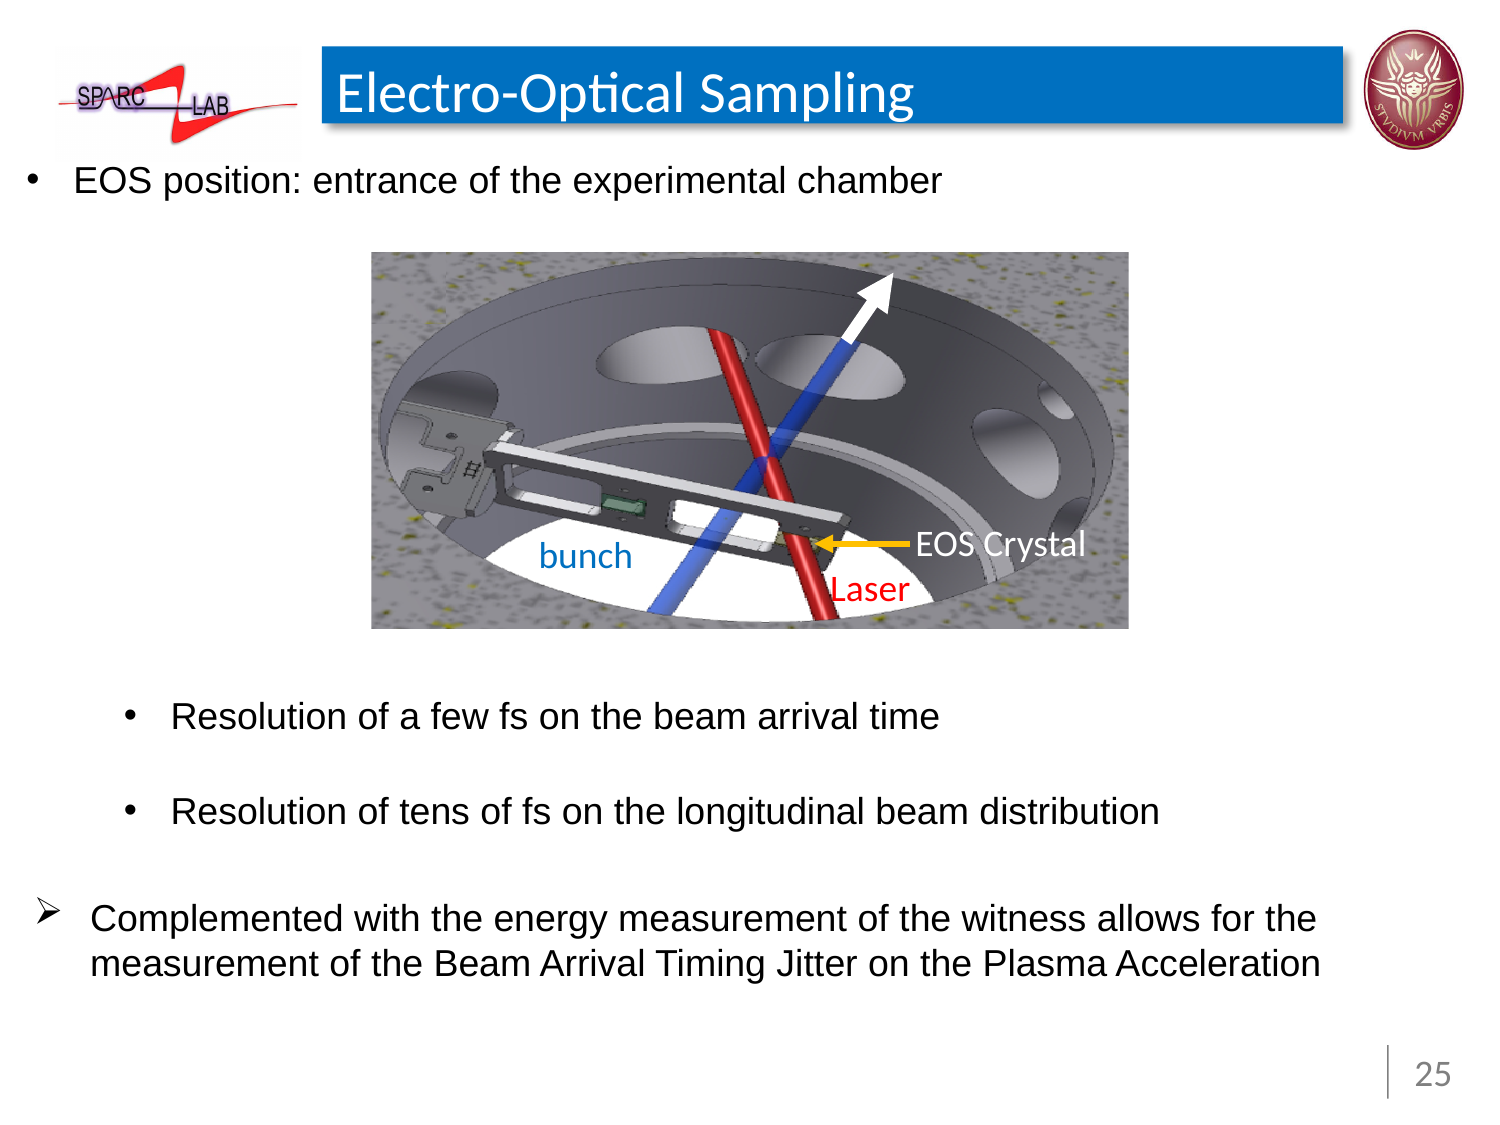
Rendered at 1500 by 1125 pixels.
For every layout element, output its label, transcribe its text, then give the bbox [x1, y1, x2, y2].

title Electro-Optical Sampling [321, 46, 1343, 124]
picture [1325, 22, 1495, 156]
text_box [845, 272, 894, 342]
text_box EOS Crystal [1134, 511, 1144, 572]
picture [371, 252, 1129, 629]
text_box Resolution of a few fs on the beam arrival time Resolution of tens of fs on the longitudinal beam distribution [108, 684, 1391, 840]
text_box EOS position: entrance of the experimental chamber [11, 148, 1090, 209]
text_box Complemented with the energy measurement of the witness allows for the measurement of the Beam Arrival Timing Jitter on the Plasma Acceleration [19, 886, 1481, 991]
